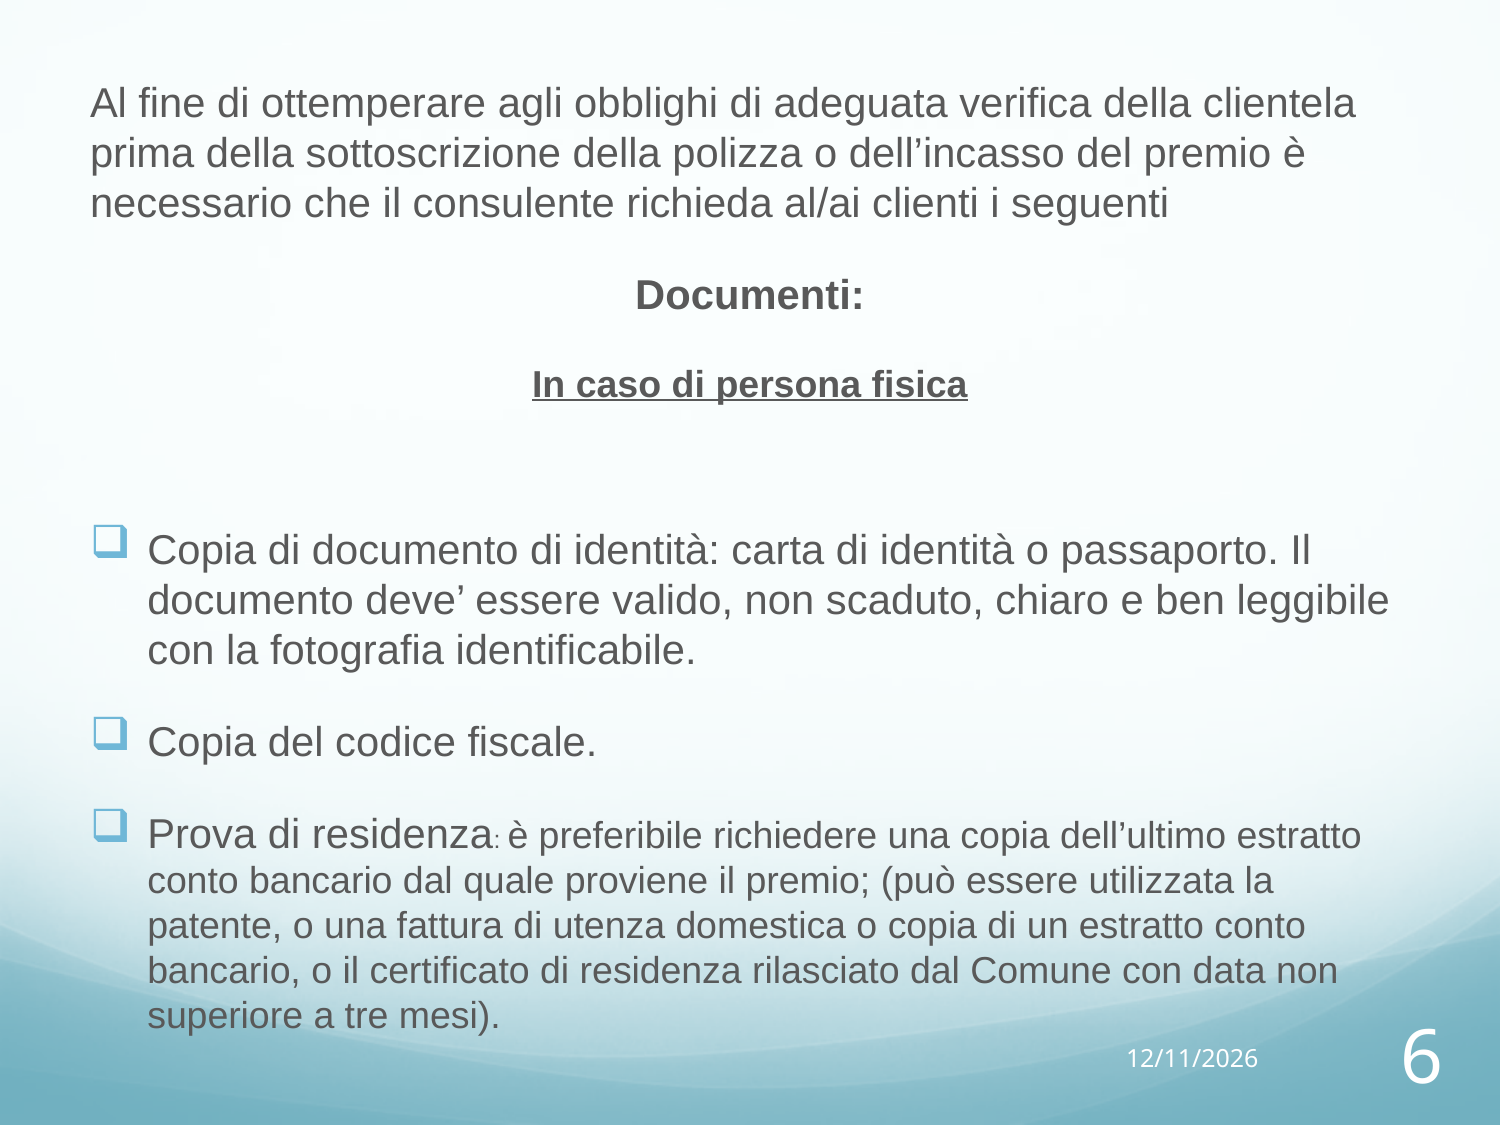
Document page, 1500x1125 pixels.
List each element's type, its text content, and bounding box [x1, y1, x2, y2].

list Al fine di ottemperare agli obblighi di adeguata verifica della clientela prima della sottoscrizione della polizza o dell’incasso del premio è necessario che il consulente richieda al/ai clienti i seguenti Documenti: In caso di persona fisica Copia di documento di identità: carta di identità o passaporto. Il documento deve’ essere valido, non scaduto, chiaro e ben leggibile con la fotografia identificabile. Copia del codice fiscale. Prova di residenza: è preferibile richiedere una copia dell’ultimo estratto conto bancario dal quale proviene il premio; (può essere utilizzata la patente, o una fattura di utenza domestica o copia di un estratto conto bancario, o il certificato di residenza rilasciato dal Comune con data non superiore a tre mesi). [75, 68, 1425, 1078]
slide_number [923, 1029, 1274, 1090]
slide_number 6 [1295, 1029, 1459, 1090]
